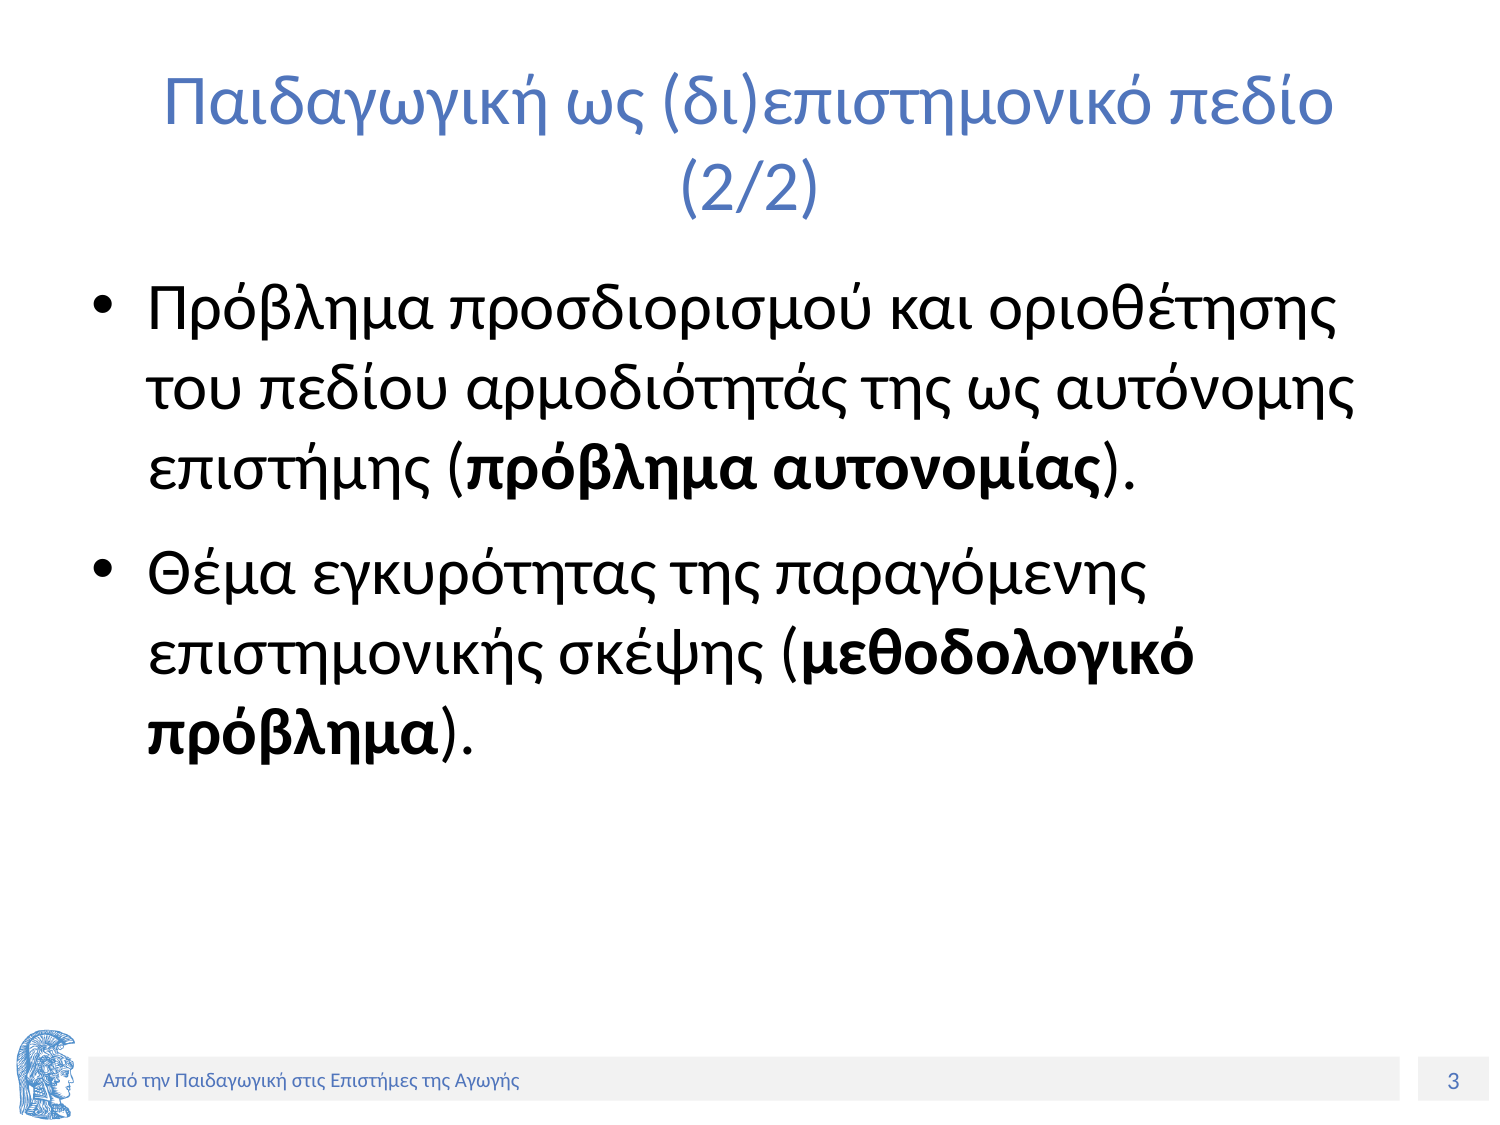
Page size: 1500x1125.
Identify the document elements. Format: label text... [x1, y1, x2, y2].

picture [9, 1026, 81, 1120]
list Πρόβλημα προσδιορισμού και οριοθέτησης του πεδίου αρμοδιότητάς της ως αυτόνομης επιστήμης (πρόβλημα αυτονομίας). Θέμα εγκυρότητας της παραγόμενης επιστημονικής σκέψης (μεθοδολογικό πρόβλημα). [76, 255, 1427, 998]
title Παιδαγωγική ως (δι)επιστημονικό πεδίο (2/2) [75, 45, 1425, 233]
